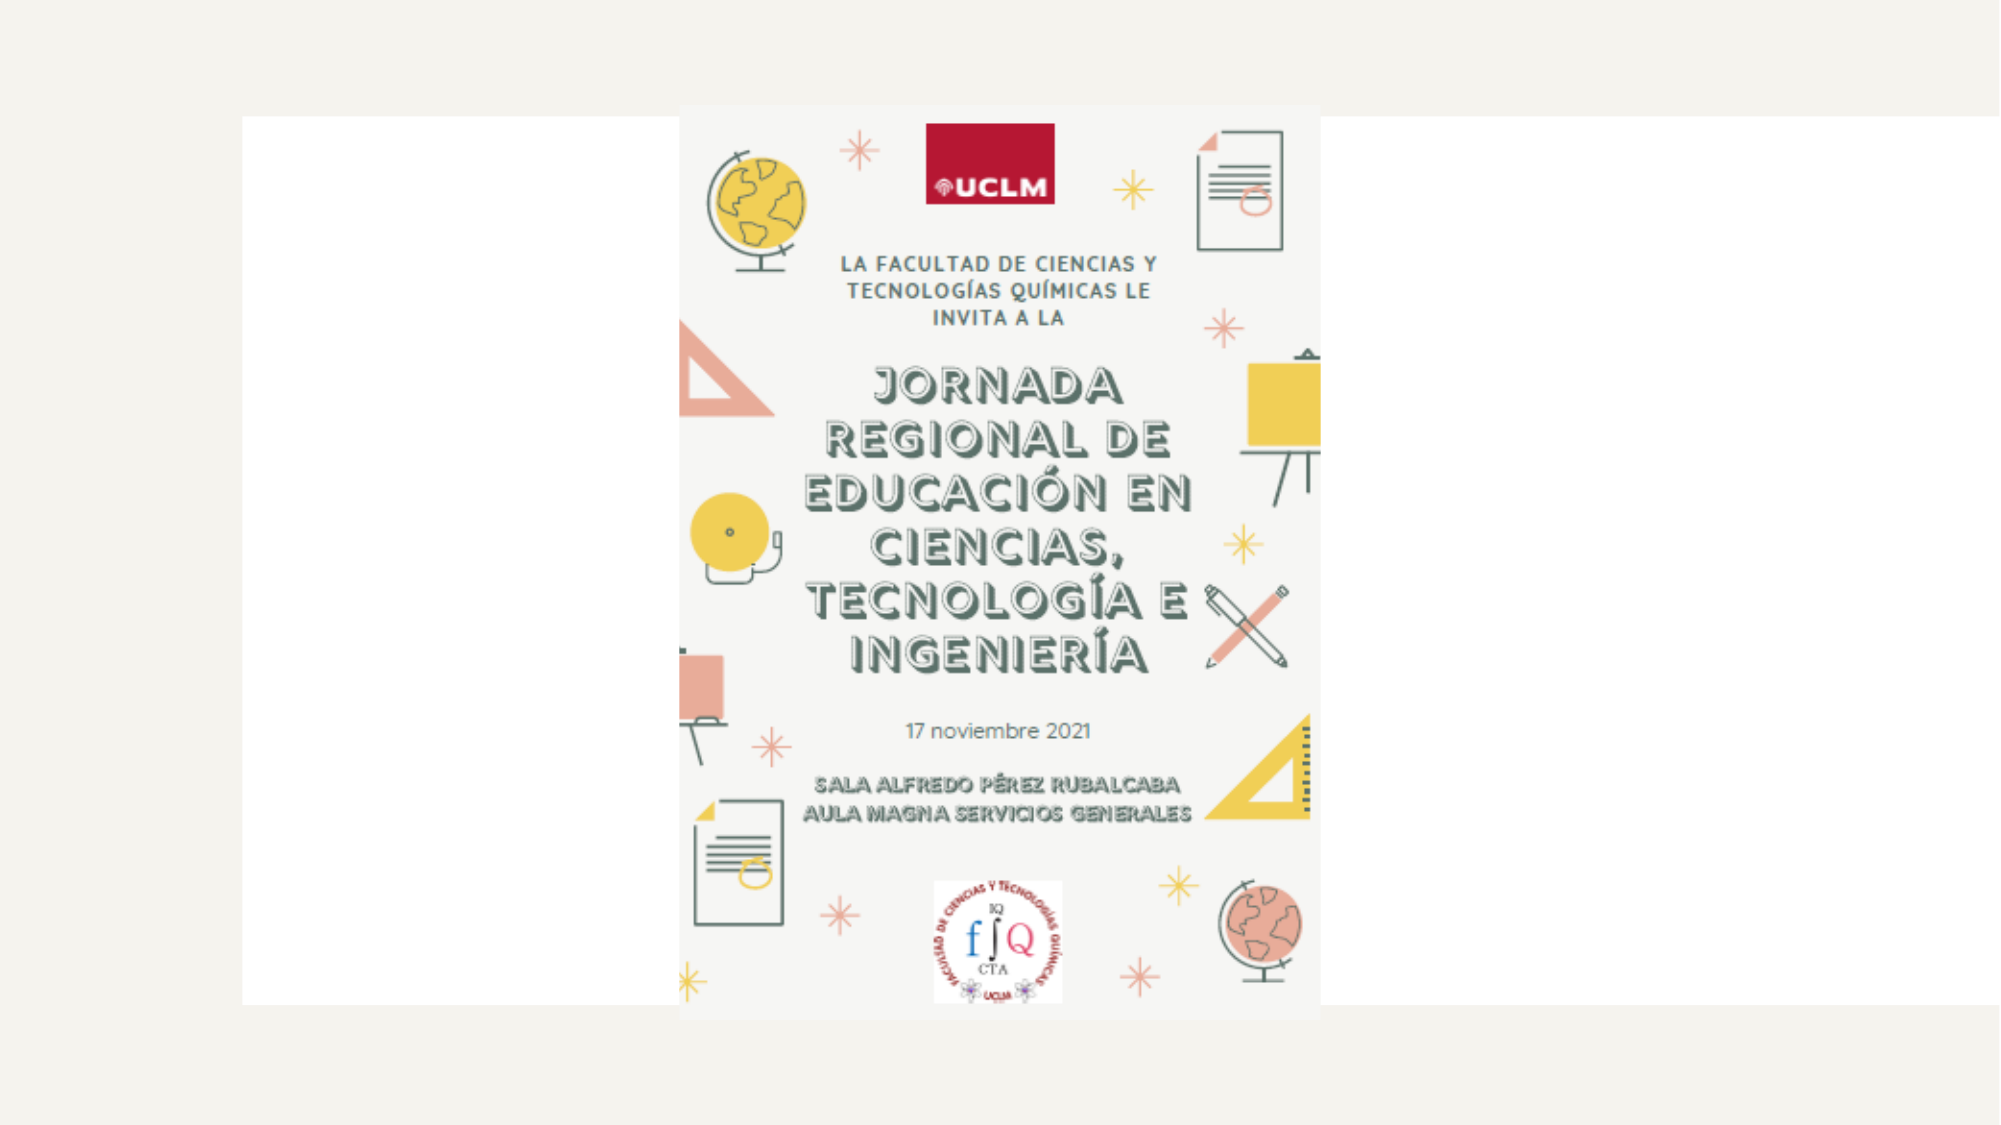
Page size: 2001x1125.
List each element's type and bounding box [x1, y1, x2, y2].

picture [679, 105, 1321, 1020]
